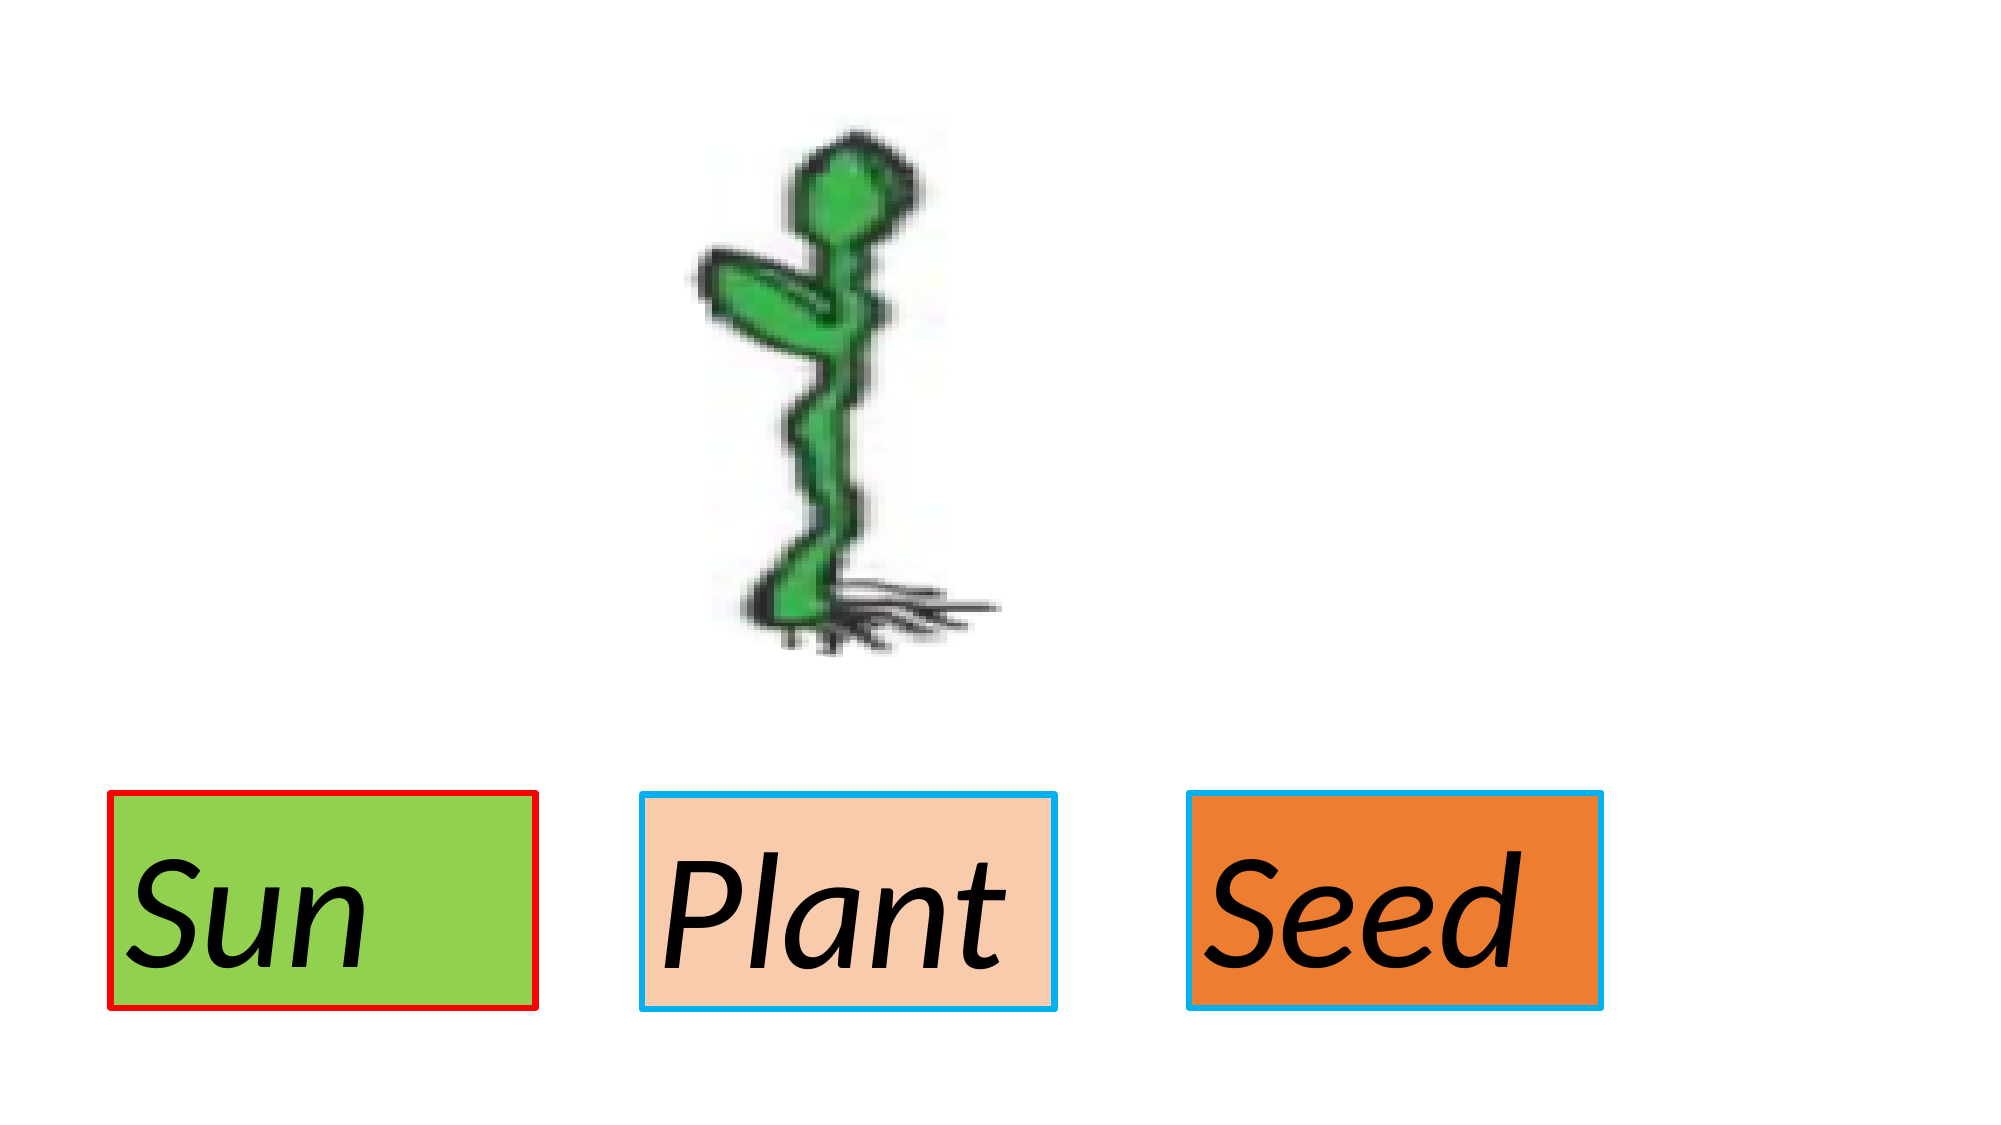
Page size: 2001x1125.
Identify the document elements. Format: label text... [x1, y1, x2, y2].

text_box Sun [110, 792, 536, 1008]
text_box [512, 23, 1238, 661]
text_box Seed [1188, 792, 1602, 1008]
text_box Plant [642, 794, 1055, 1010]
